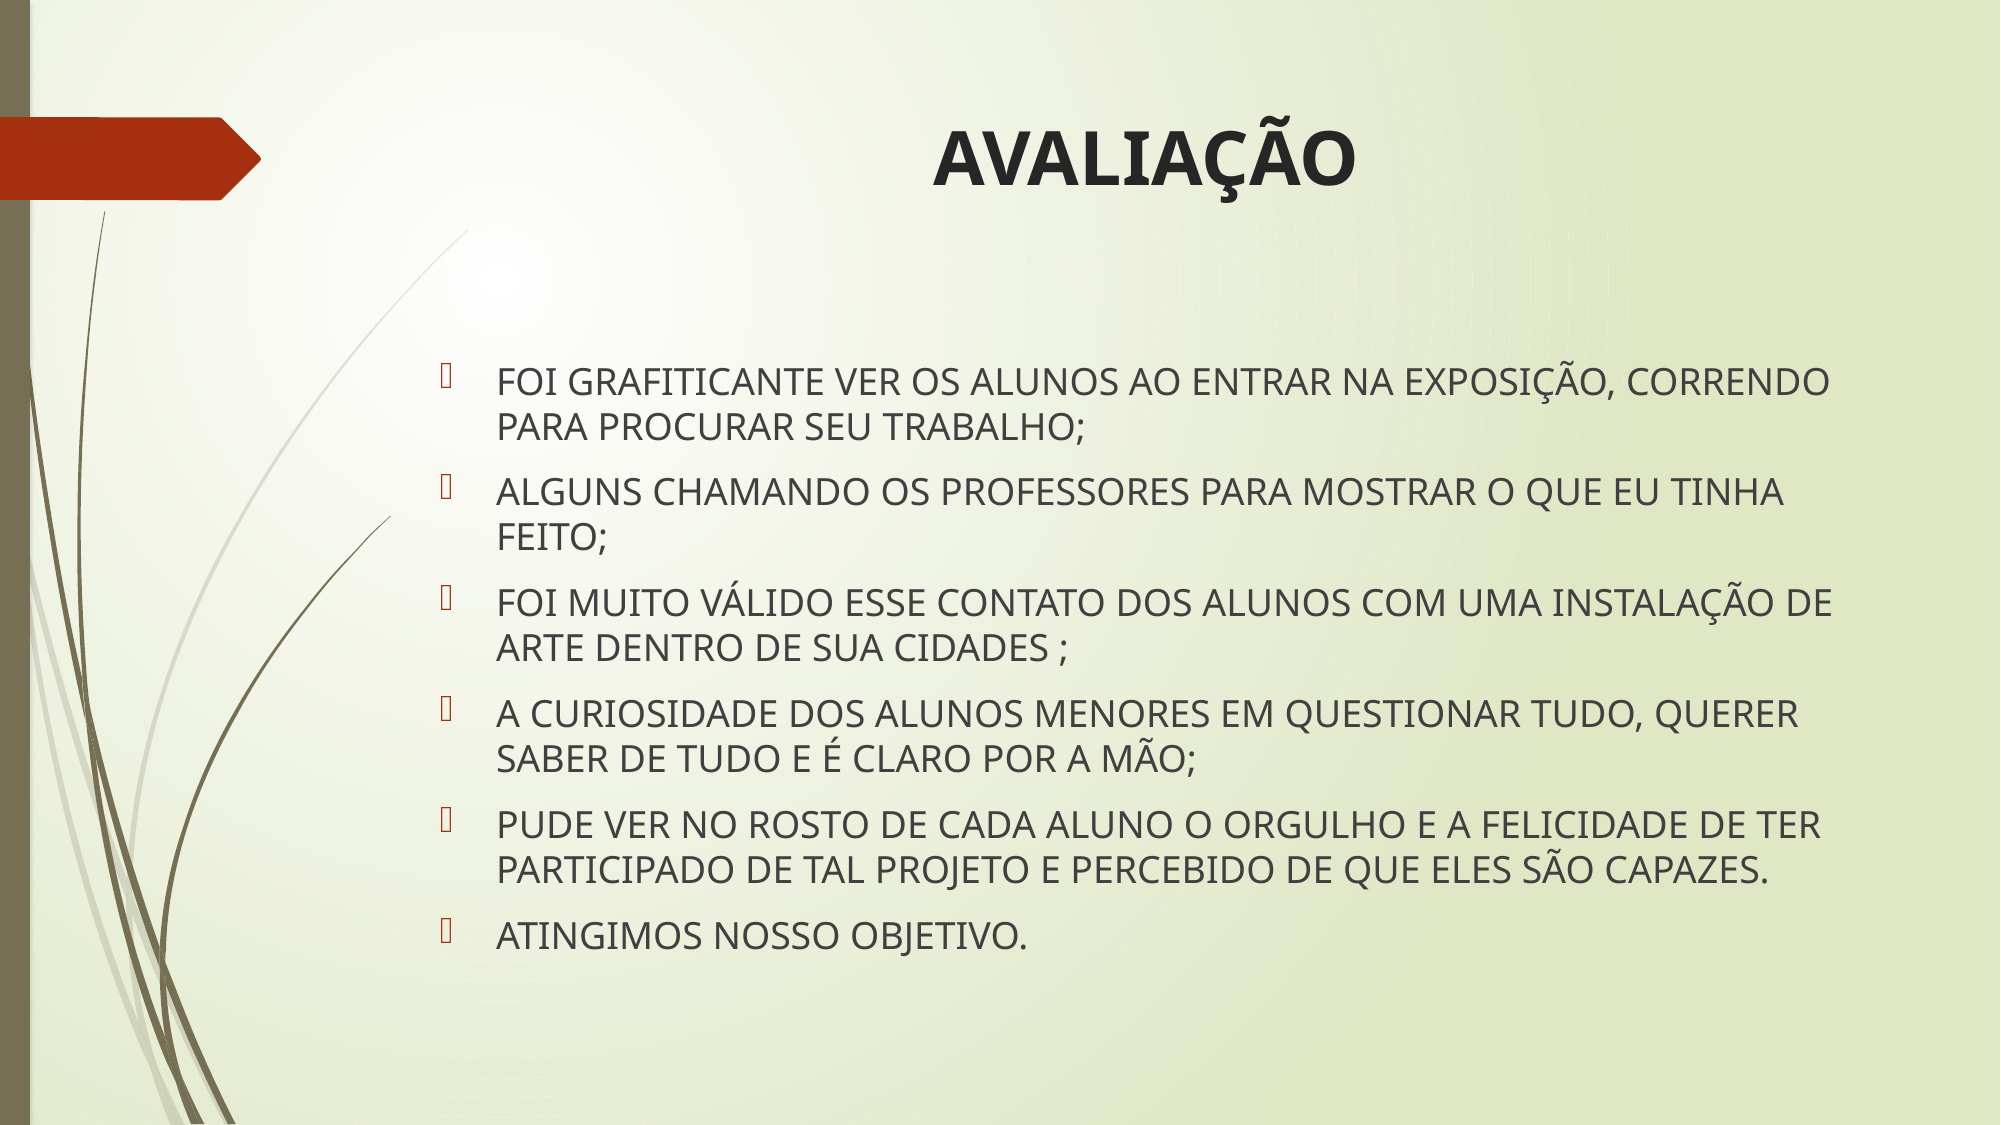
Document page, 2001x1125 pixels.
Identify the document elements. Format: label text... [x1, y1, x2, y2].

list FOI GRAFITICANTE VER OS ALUNOS AO ENTRAR NA EXPOSIÇÃO, CORRENDO PARA PROCURAR SEU TRABALHO; ALGUNS CHAMANDO OS PROFESSORES PARA MOSTRAR O QUE EU TINHA FEITO; FOI MUITO VÁLIDO ESSE CONTATO DOS ALUNOS COM UMA INSTALAÇÃO DE ARTE DENTRO DE SUA CIDADES ; A CURIOSIDADE DOS ALUNOS MENORES EM QUESTIONAR TUDO, QUERER SABER DE TUDO E É CLARO POR A MÃO; PUDE VER NO ROSTO DE CADA ALUNO O ORGULHO E A FELICIDADE DE TER PARTICIPADO DE TAL PROJETO E PERCEBIDO DE QUE ELES SÃO CAPAZES. ATINGIMOS NOSSO OBJETIVO. [424, 350, 1888, 970]
title AVALIAÇÃO [425, 102, 1888, 313]
